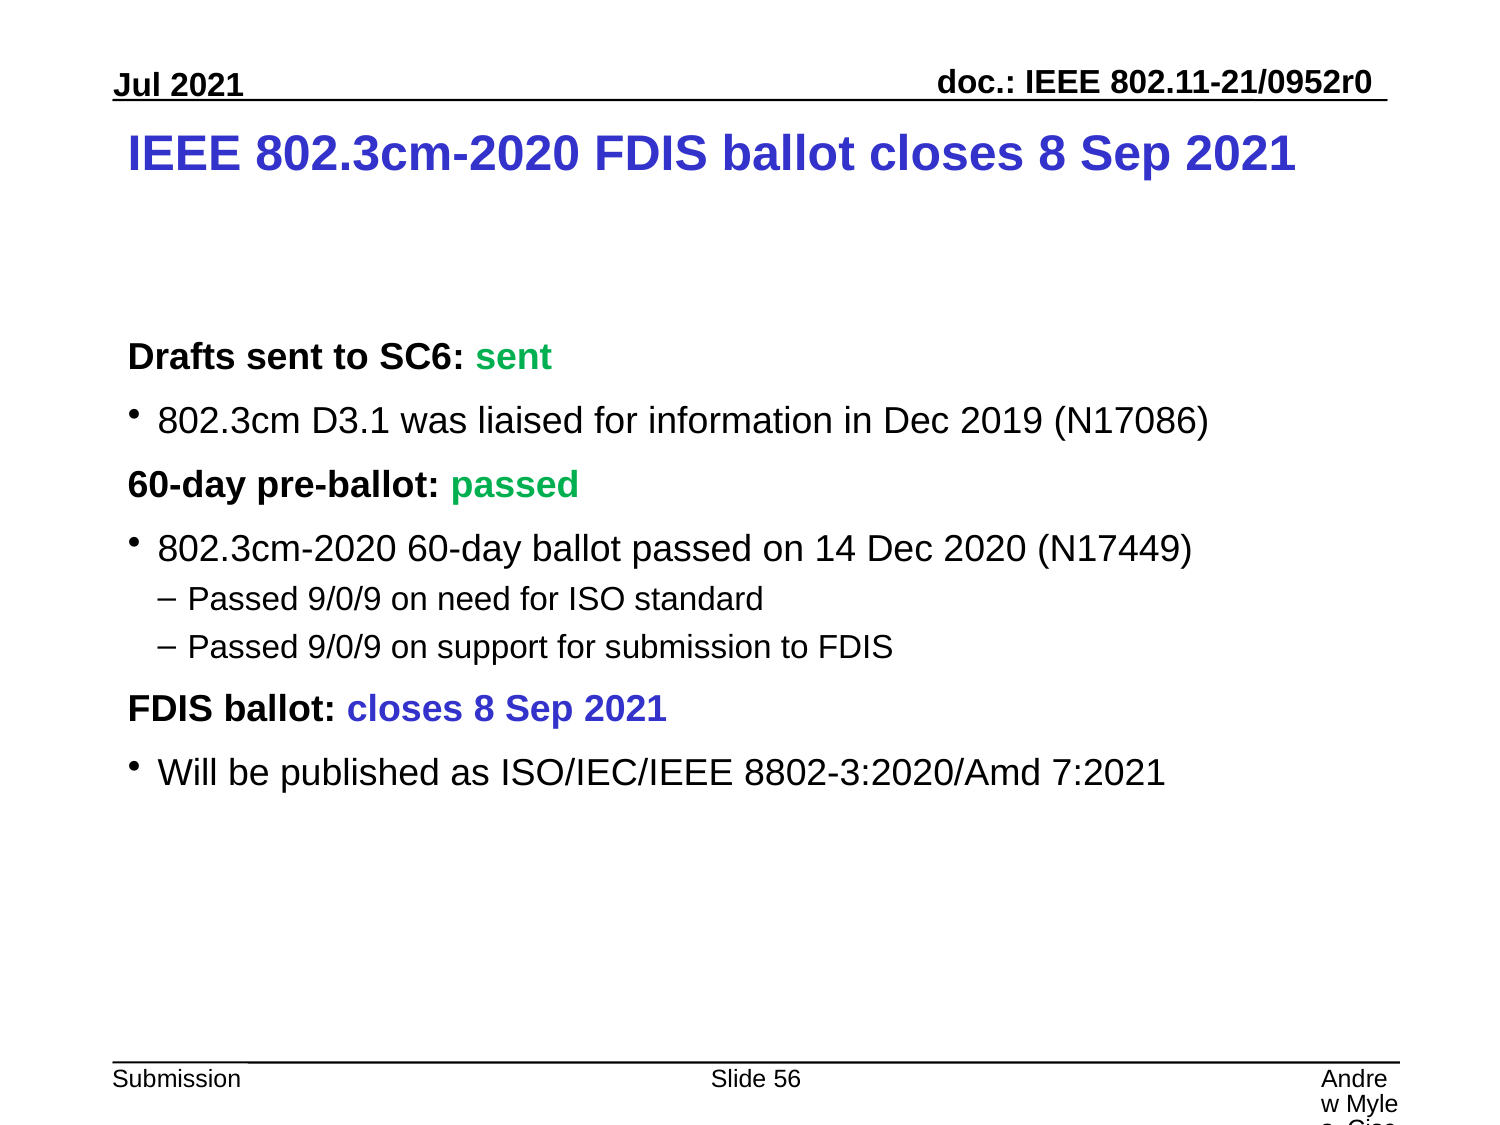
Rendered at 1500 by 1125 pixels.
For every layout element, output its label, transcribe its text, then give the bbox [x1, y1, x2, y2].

title IEEE 802.3cm-2020 FDIS ballot closes 8 Sep 2021 [112, 112, 1388, 288]
list Drafts sent to SC6: sent 802.3cm D3.1 was liaised for information in Dec 2019 (N17086) 60-day pre-ballot: passed 802.3cm-2020 60-day ballot passed on 14 Dec 2020 (N17449) Passed 9/0/9 on need for ISO standard Passed 9/0/9 on support for submission to FDIS FDIS ballot: closes 8 Sep 2021 Will be published as ISO/IEC/IEEE 8802-3:2020/Amd 7:2021 [112, 324, 1388, 1000]
footer Andrew Myles, Cisco [1320, 1061, 1402, 1093]
slide_number Slide 56 [709, 1061, 803, 1093]
